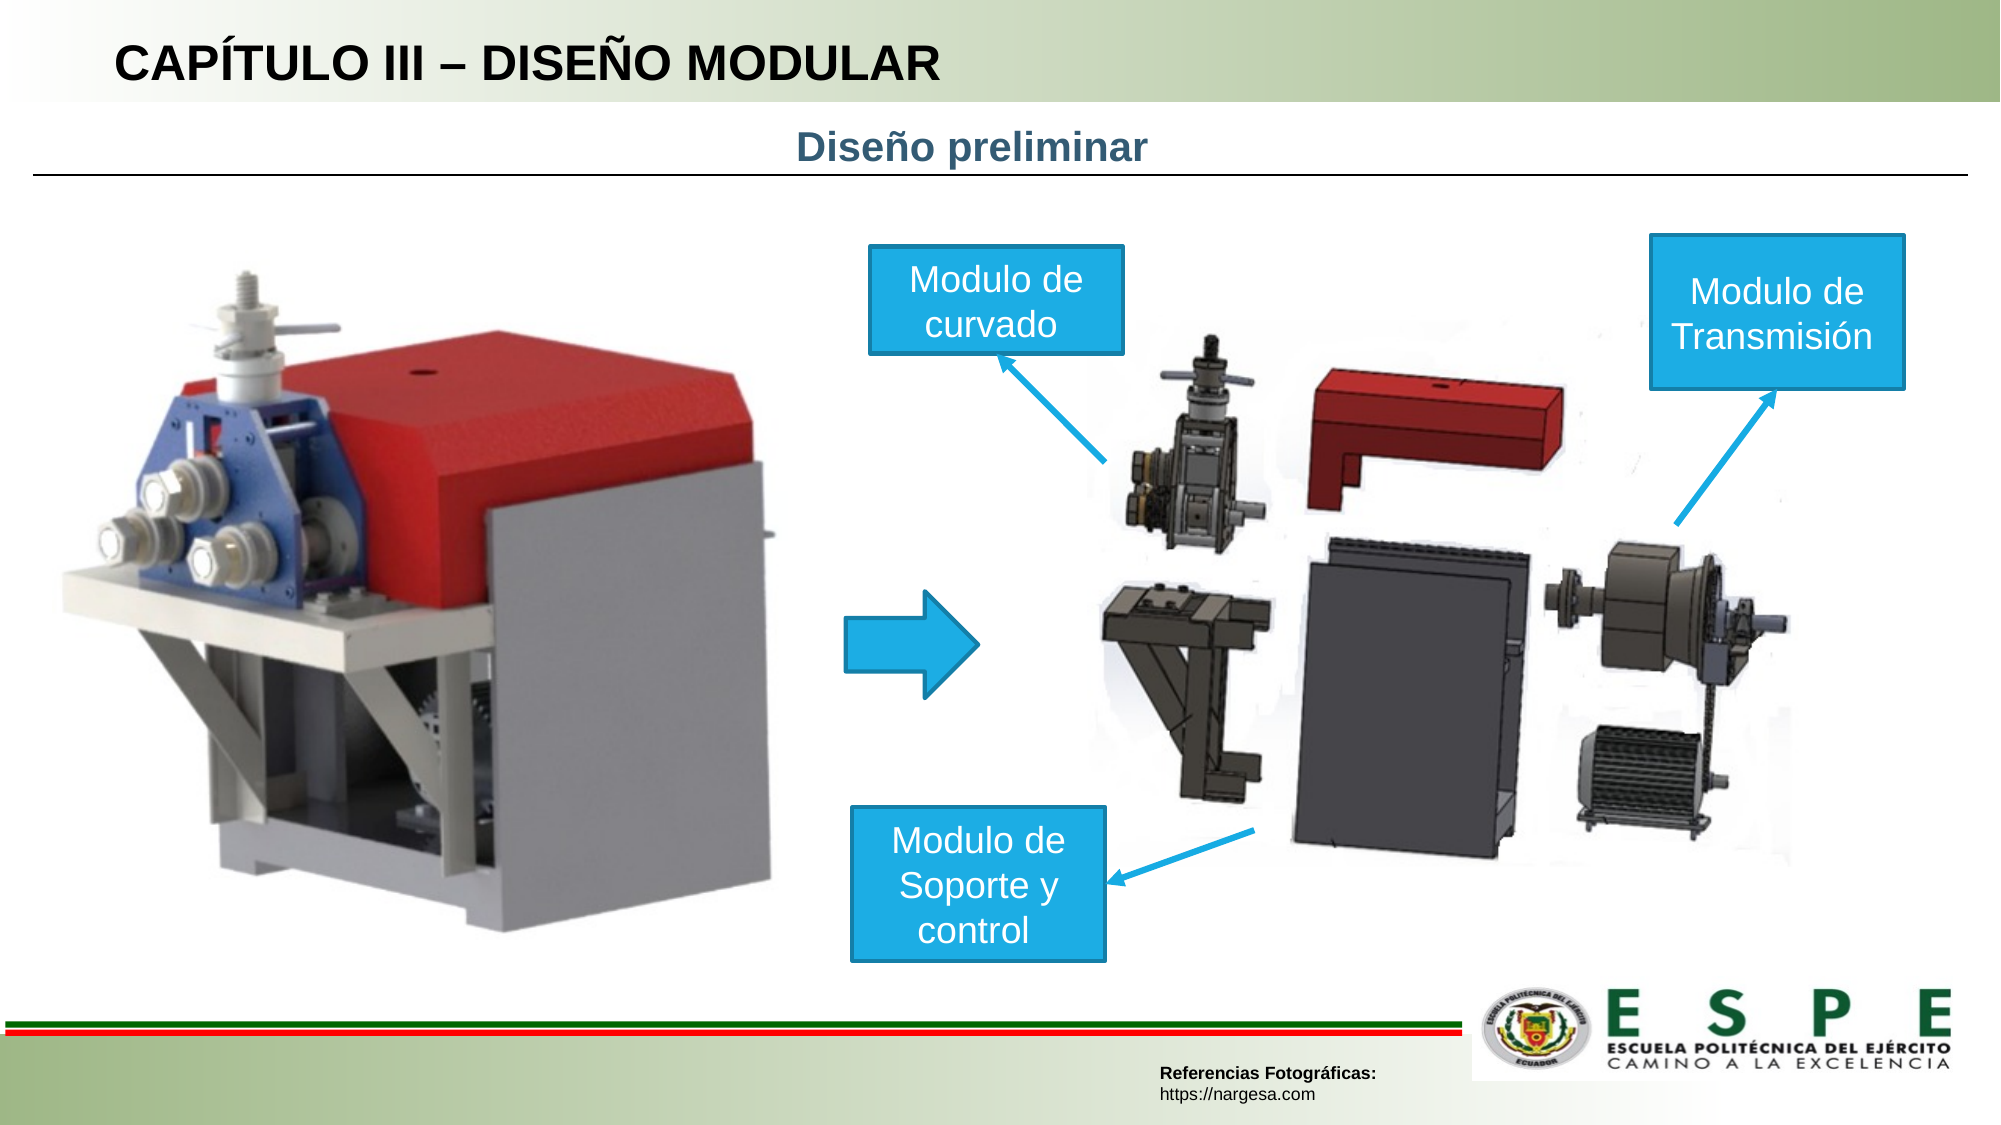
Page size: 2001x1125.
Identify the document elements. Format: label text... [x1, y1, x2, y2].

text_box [1104, 829, 1255, 885]
picture [1472, 976, 1977, 1081]
text_box Modulo de Soporte y control [850, 805, 1107, 963]
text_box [996, 353, 1106, 463]
picture [52, 249, 792, 952]
text_box Modulo de curvado [868, 244, 1125, 356]
title CAPÍTULO III – DISEÑO MODULAR [99, 23, 979, 115]
text_box Modulo de Transmisión [1649, 233, 1906, 391]
text_box Diseño preliminar [781, 112, 1175, 174]
text_box Referencias Fotográficas: https://nargesa.com [1145, 1054, 1799, 1112]
picture [1087, 315, 1799, 868]
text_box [1675, 388, 1778, 526]
text_box [843, 589, 981, 701]
